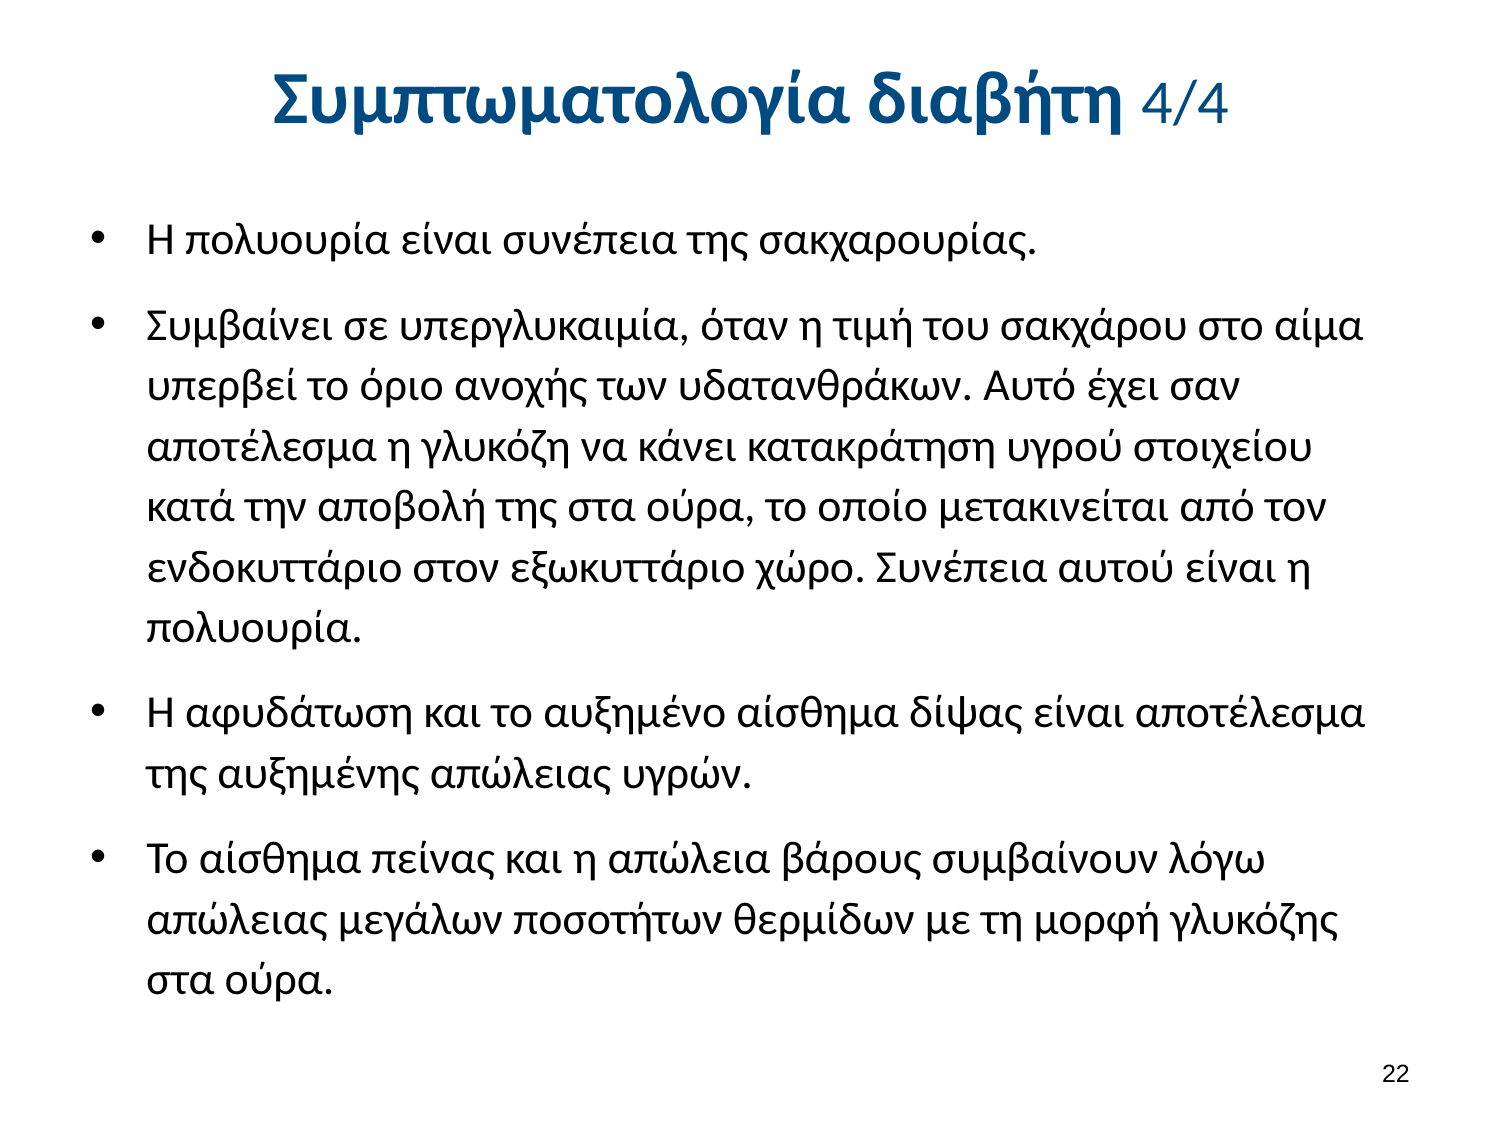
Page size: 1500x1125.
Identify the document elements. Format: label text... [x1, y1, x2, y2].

list Η πολυουρία είναι συνέπεια της σακχαρουρίας. Συμβαίνει σε υπεργλυκαιμία, όταν η τιμή του σακχάρου στο αίμα υπερβεί το όριο ανοχής των υδατανθράκων. Αυτό έχει σαν αποτέλεσμα η γλυκόζη να κάνει κατακράτηση υγρού στοιχείου κατά την αποβολή της στα ούρα, το οποίο μετακινείται από τον ενδοκυττάριο στον εξωκυττάριο χώρο. Συνέπεια αυτού είναι η πολυουρία. Η αφυδάτωση και το αυξημένο αίσθημα δίψας είναι αποτέλεσμα της αυξημένης απώλειας υγρών. Το αίσθημα πείνας και η απώλεια βάρους συμβαίνουν λόγω απώλειας μεγάλων ποσοτήτων θερμίδων με τη μορφή γλυκόζης στα ούρα. [75, 196, 1425, 1024]
slide_number 21 [1074, 1042, 1425, 1103]
title Συμπτωματολογία διαβήτη 4/4 [76, 19, 1427, 169]
